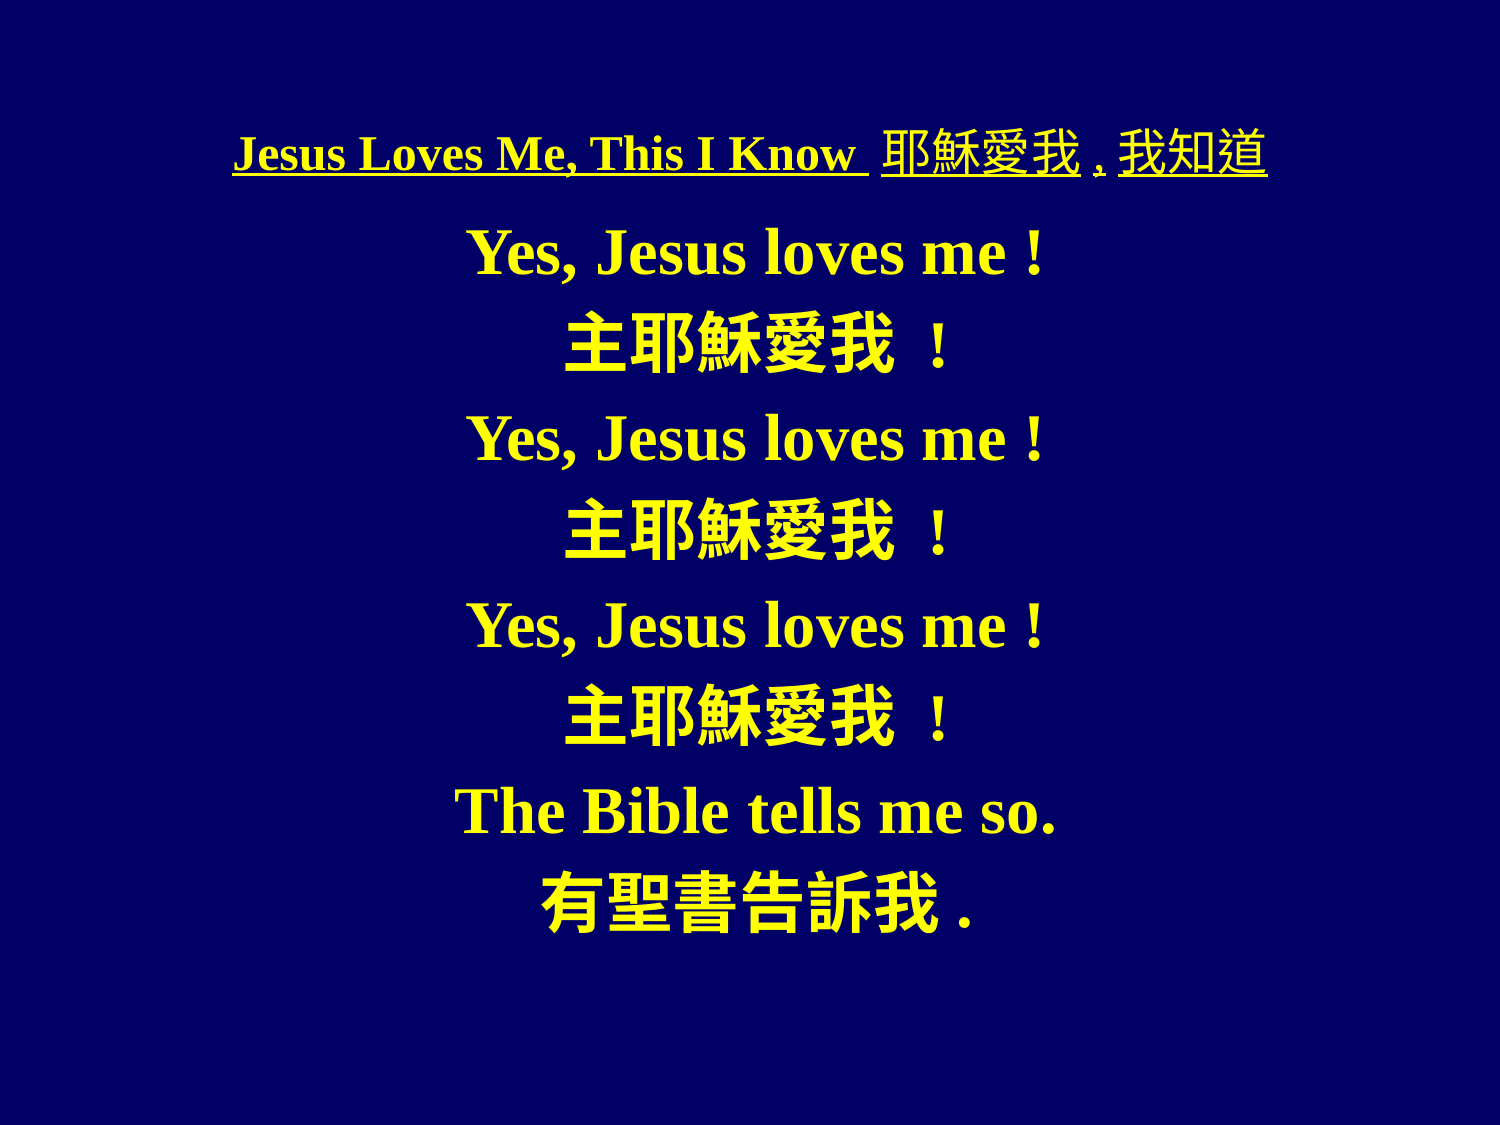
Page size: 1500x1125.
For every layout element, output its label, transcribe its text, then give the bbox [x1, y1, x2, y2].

list Yes, Jesus loves me ! 主耶穌愛我 ! Yes, Jesus loves me ! 主耶穌愛我 ! Yes, Jesus loves me ! 主耶穌愛我 ! The Bible tells me so. 有聖書告訴我. [50, 200, 1463, 1025]
title Jesus Loves Me, This I Know 耶穌愛我,我知道 [112, 99, 1388, 200]
